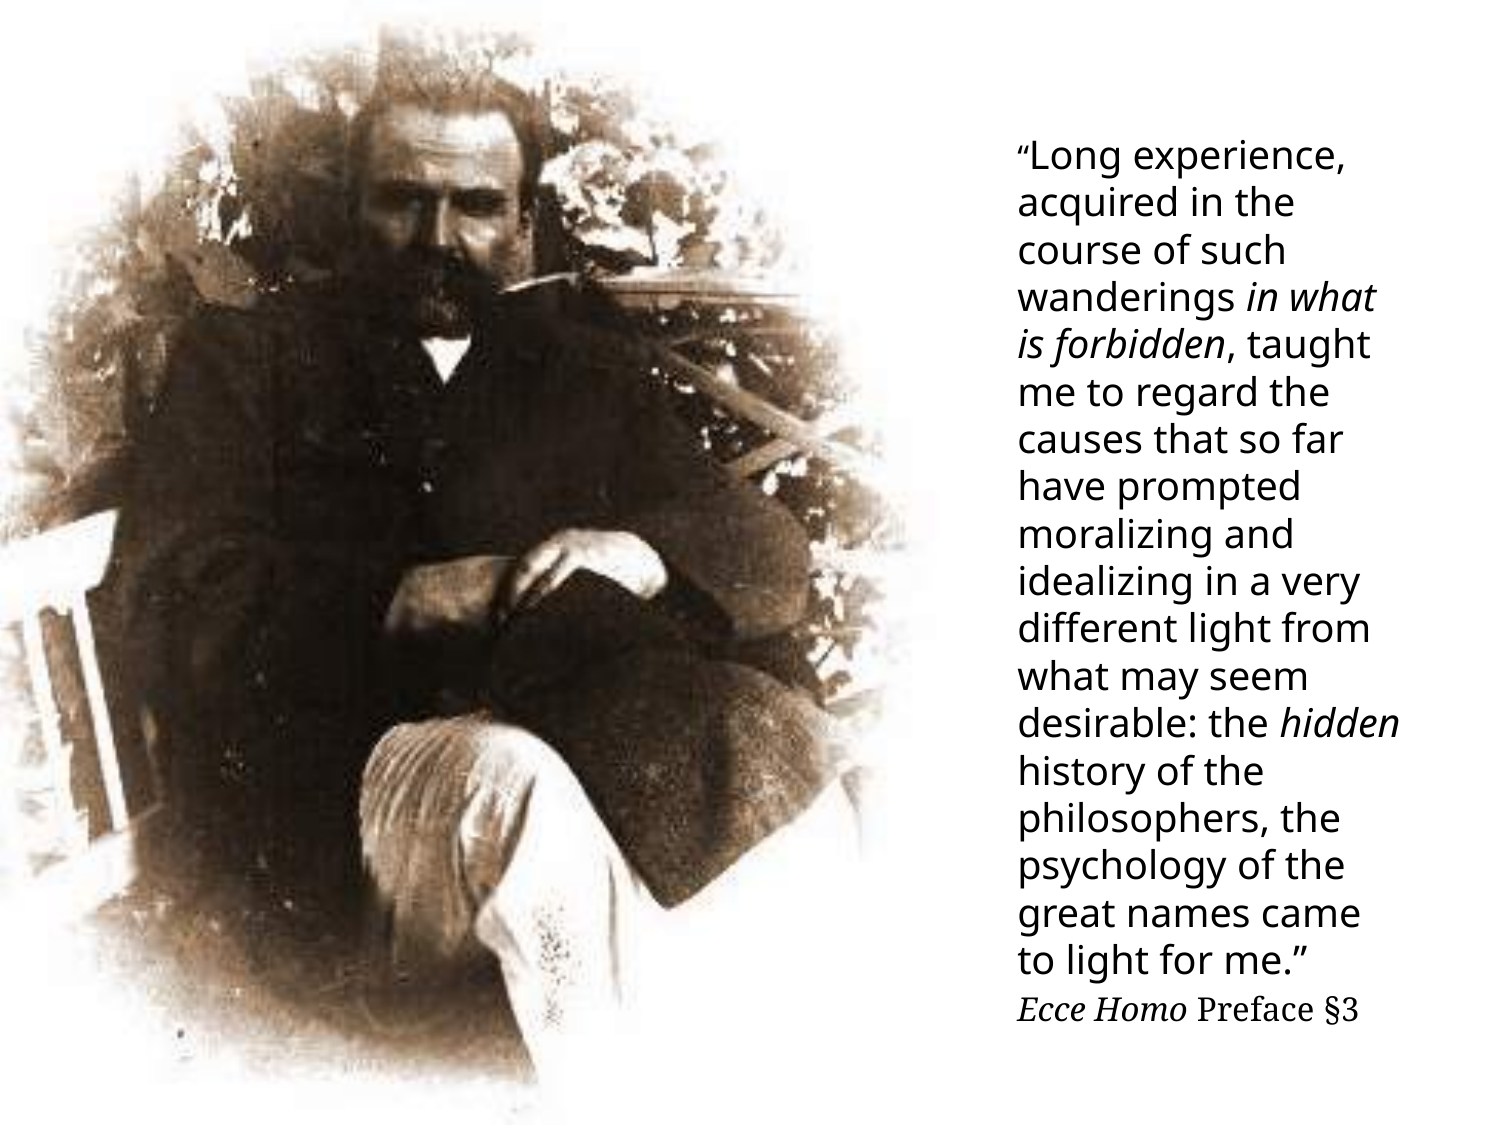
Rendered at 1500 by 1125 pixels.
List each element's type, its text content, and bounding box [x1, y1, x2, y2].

list “Long experience, acquired in the course of such wanderings in what is forbidden, taught me to regard the causes that so far have prompted moralizing and idealizing in a very different light from what may seem desirable: the hidden history of the philosophers, the psychology of the great names came to light for me.” Ecce Homo Preface §3 [950, 75, 1425, 1050]
picture [0, 0, 941, 1125]
